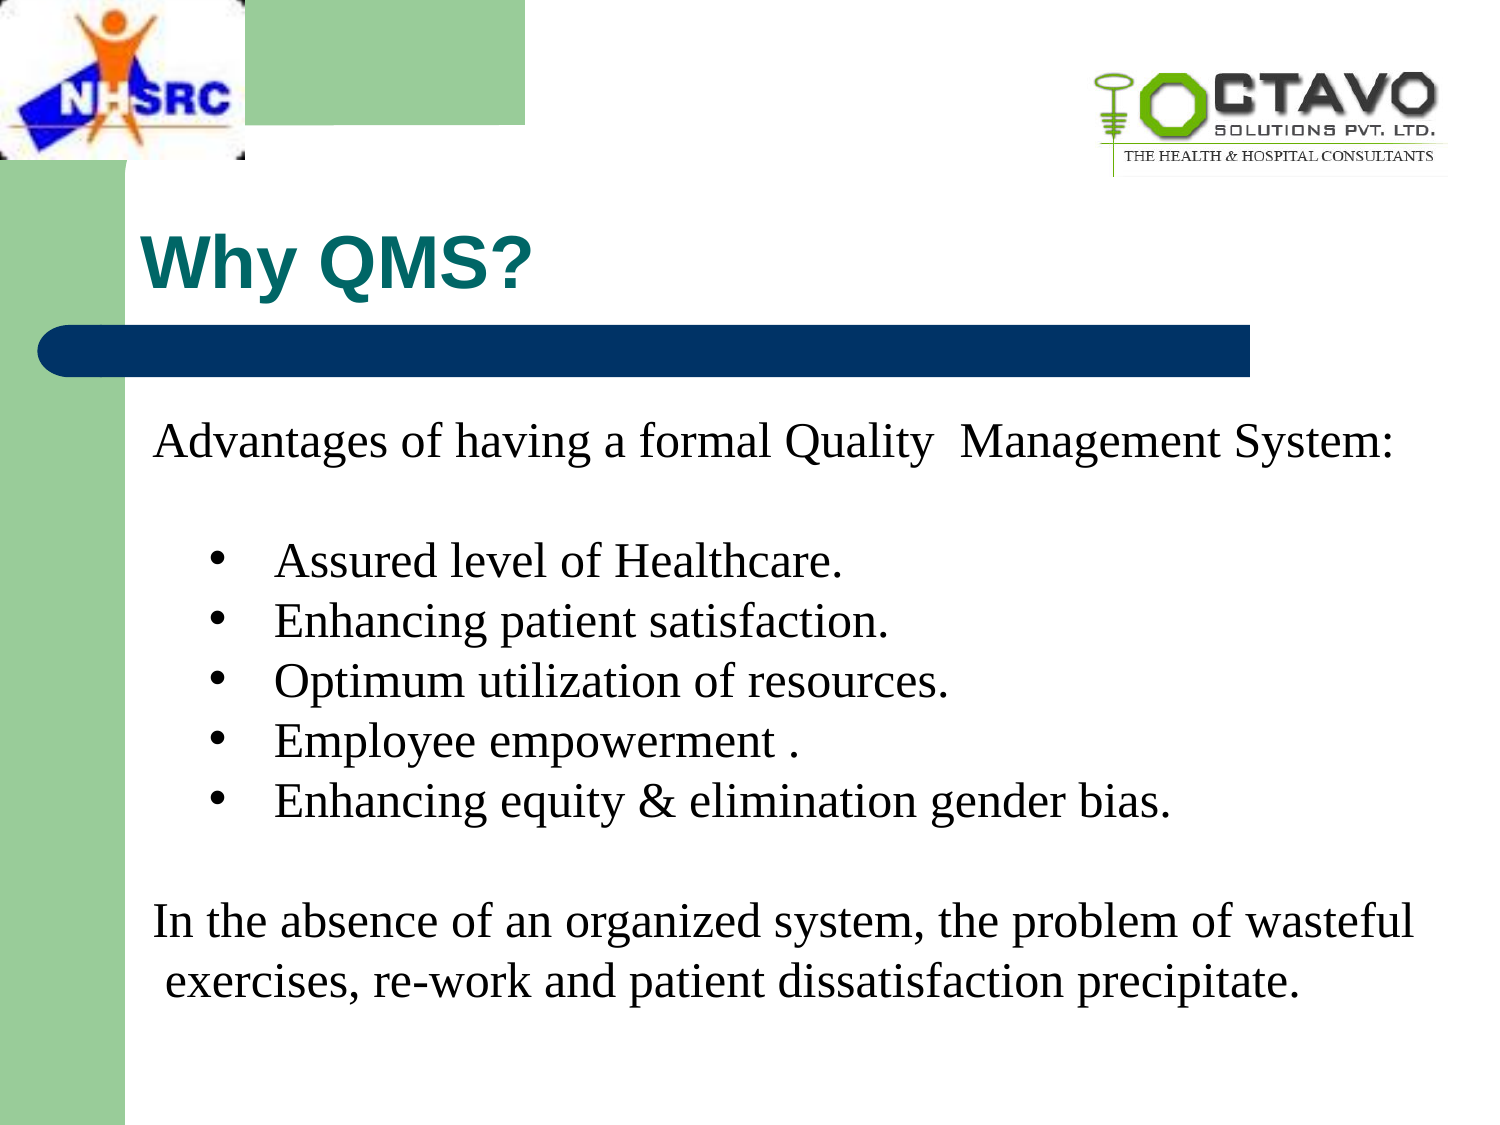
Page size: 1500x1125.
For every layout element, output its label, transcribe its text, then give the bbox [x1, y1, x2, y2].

text_box Advantages of having a formal Quality Management System: Assured level of Healthcare. Enhancing patient satisfaction. Optimum utilization of resources. Employee empowerment . Enhancing equity & elimination gender bias. In the absence of an organized system, the problem of wasteful exercises, re-work and patient dissatisfaction precipitate. [137, 399, 1438, 1060]
picture [1087, 62, 1448, 177]
picture [0, 0, 245, 160]
title Why QMS? [124, 124, 1426, 313]
